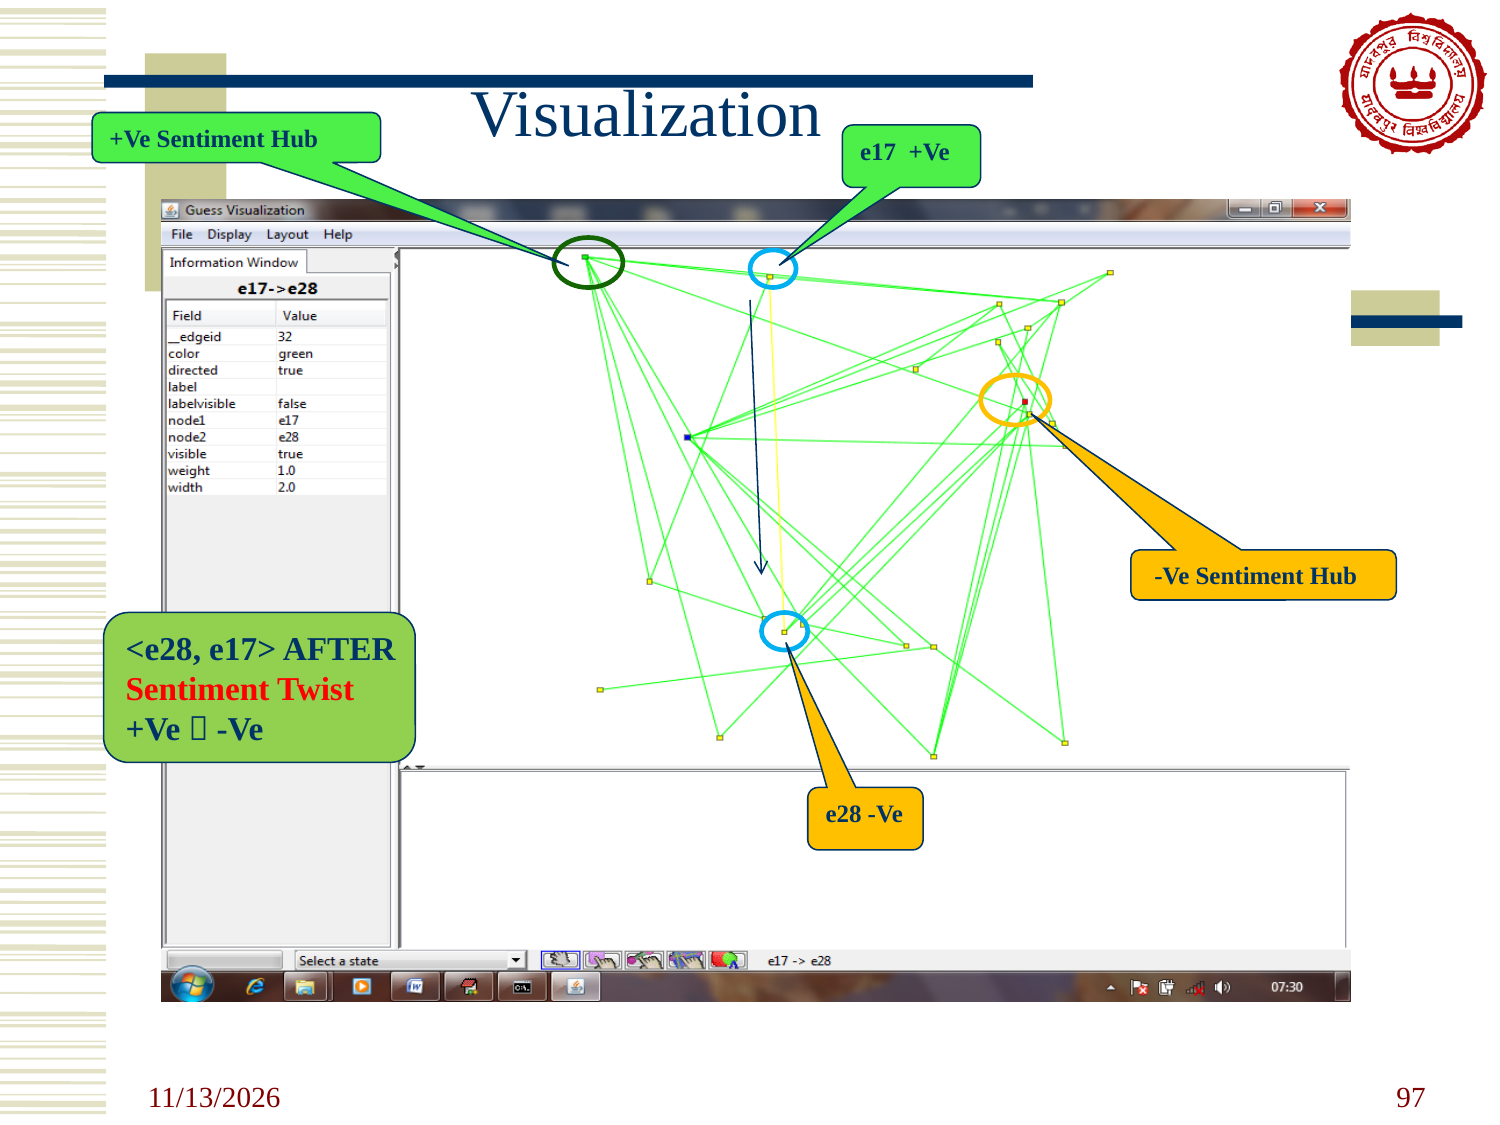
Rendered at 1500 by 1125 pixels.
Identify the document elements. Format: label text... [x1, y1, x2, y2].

text_box +Ve Sentiment Hub [92, 112, 414, 198]
text_box <e28, e17> AFTER Sentiment Twist +Ve  -Ve [103, 612, 156, 763]
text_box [617, 431, 894, 444]
picture [161, 199, 1351, 1002]
text_box Visualization [455, 62, 838, 158]
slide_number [132, 1045, 446, 1121]
text_box -Ve Sentiment Hub [1355, 549, 1397, 600]
slide_number 97 [1080, 1045, 1442, 1122]
text_box e17 +Ve [842, 124, 981, 198]
picture [1337, 12, 1487, 163]
